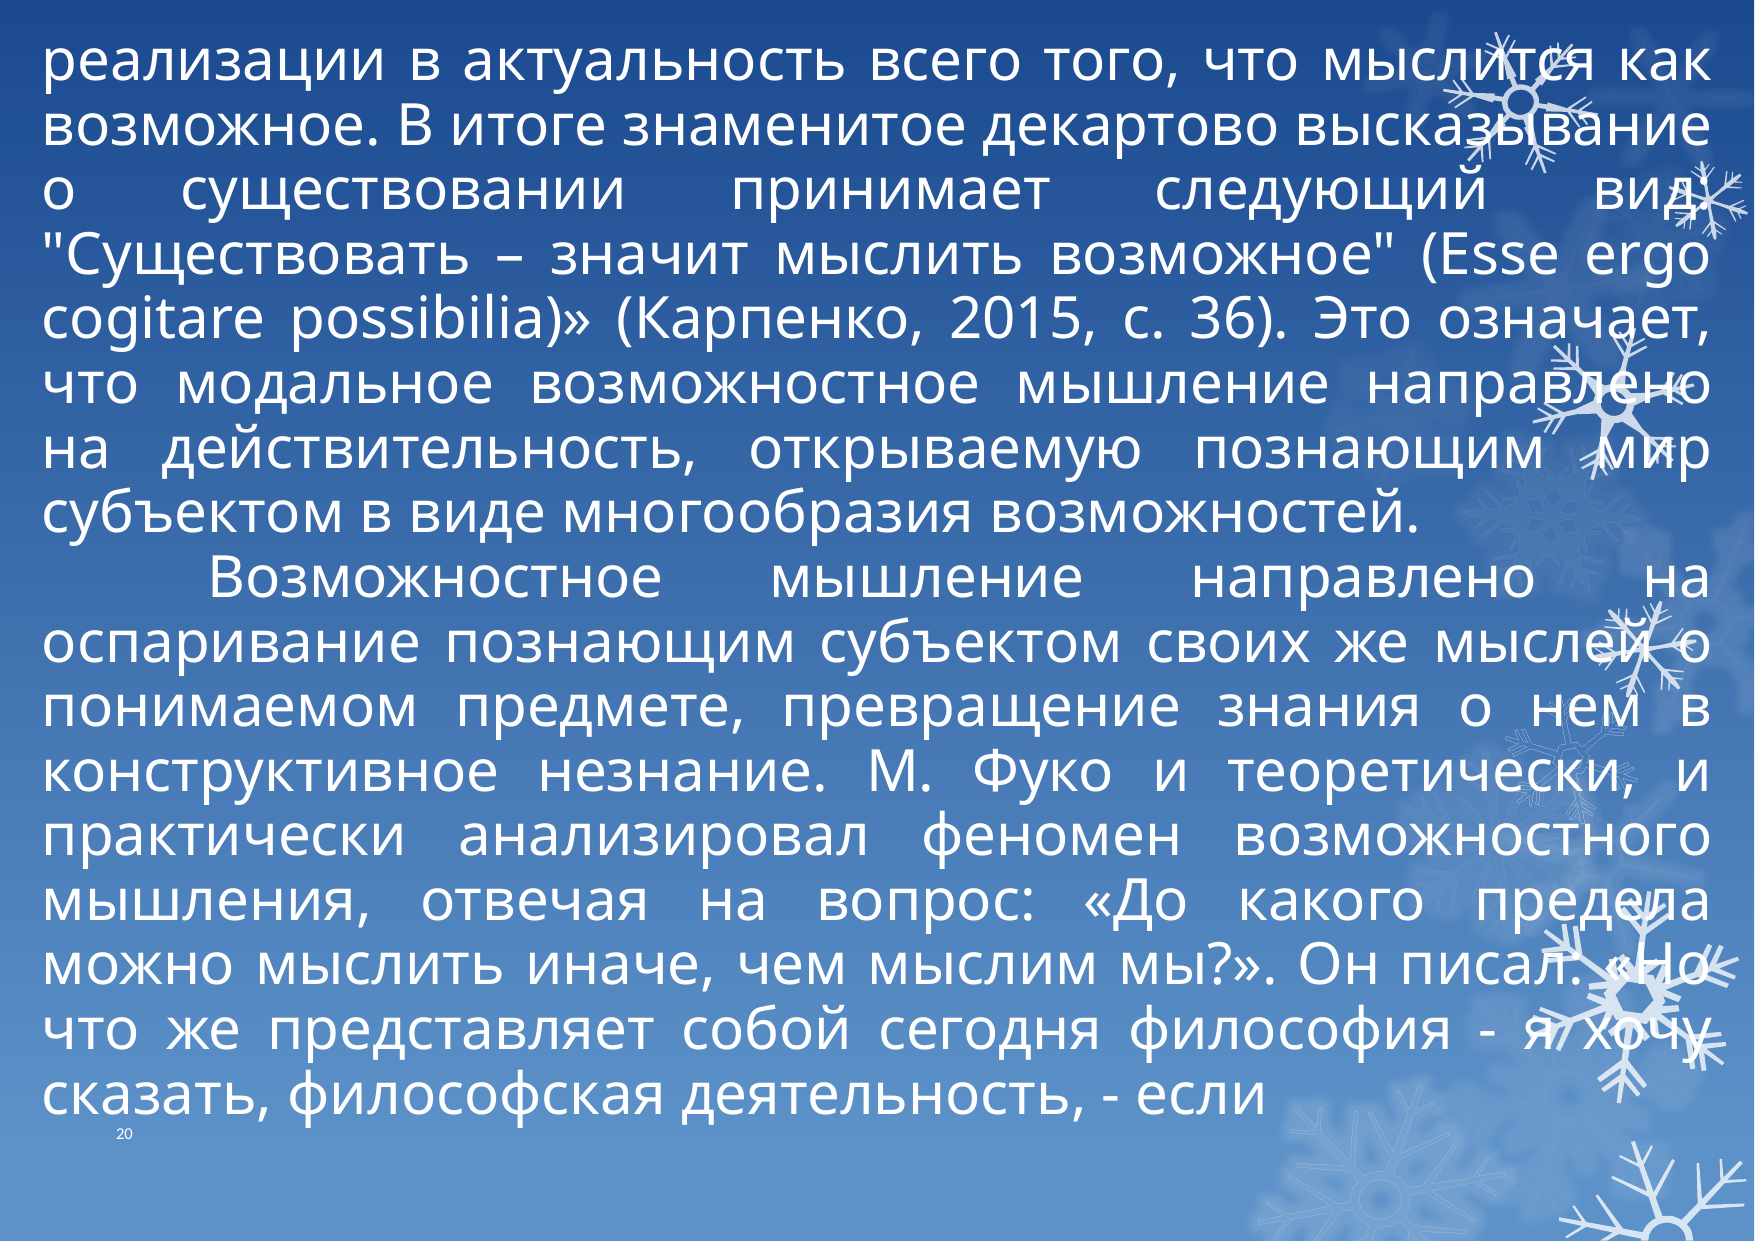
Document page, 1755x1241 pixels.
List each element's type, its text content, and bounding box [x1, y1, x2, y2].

slide_number 20 [109, 1134, 227, 1143]
text_box реализации в актуальность всего того, что мыслится как возможное. В итоге знаменитое декартово высказывание о существовании принимает следующий вид: "Существовать – значит мыслить возможное" (Esse ergo cogitare possibilia)» (Карпенко, 2015, с. 36). Это означает, что модальное возможностное мышление направлено на действительность, открываемую познающим мир субъектом в виде многообразия возможностей. Возможностное мышление направлено на оспаривание познающим субъектом своих же мыслей о понимаемом предмете, превращение знания о нем в конструктивное незнание. М. Фуко и теоретически, и практически анализировал феномен возможностного мышления, отвечая на вопрос: «До какого предела можно мыслить иначе, чем мыслим мы?». Он писал: «Но что же представляет собой сегодня философия - я хочу сказать, философская деятельность, - если [27, 20, 1728, 1134]
